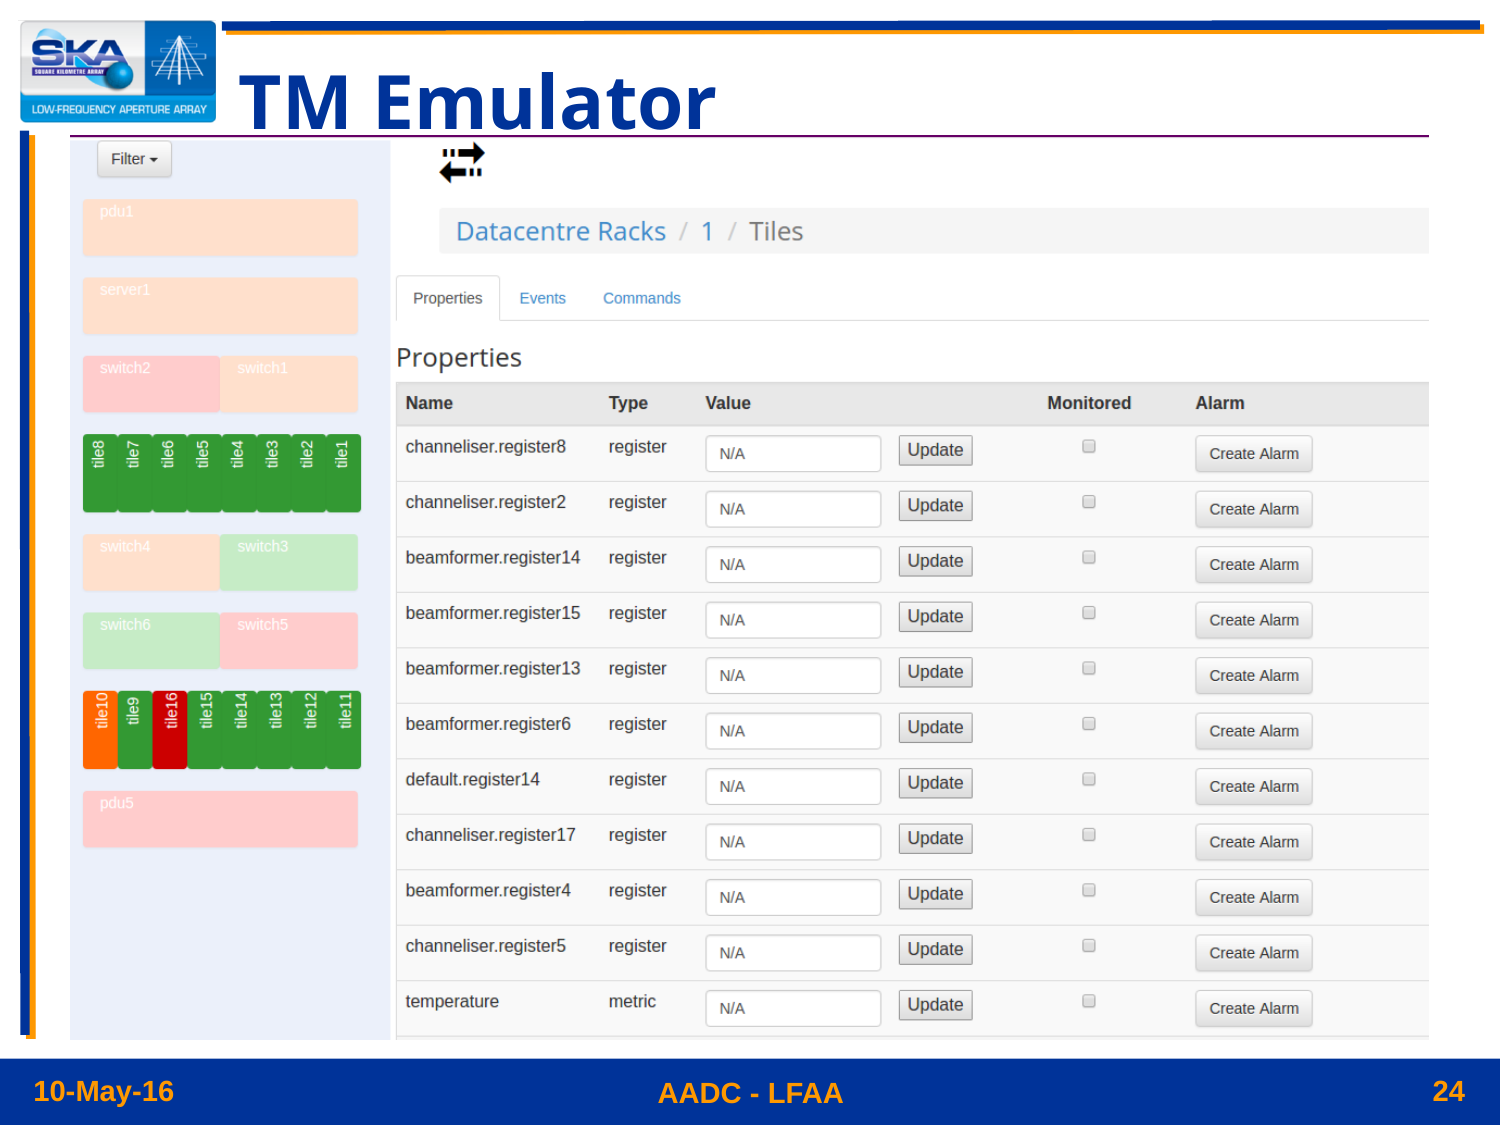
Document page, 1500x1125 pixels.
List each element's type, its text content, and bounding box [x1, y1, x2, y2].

picture [56, 106, 84, 113]
picture [156, 106, 169, 113]
title TM Emulator [223, 33, 1485, 166]
picture [175, 106, 200, 113]
picture [131, 106, 144, 113]
picture [33, 106, 39, 113]
picture [70, 135, 1430, 1040]
picture [43, 106, 54, 113]
picture [18, 20, 216, 123]
picture [87, 106, 105, 113]
picture [120, 106, 127, 113]
